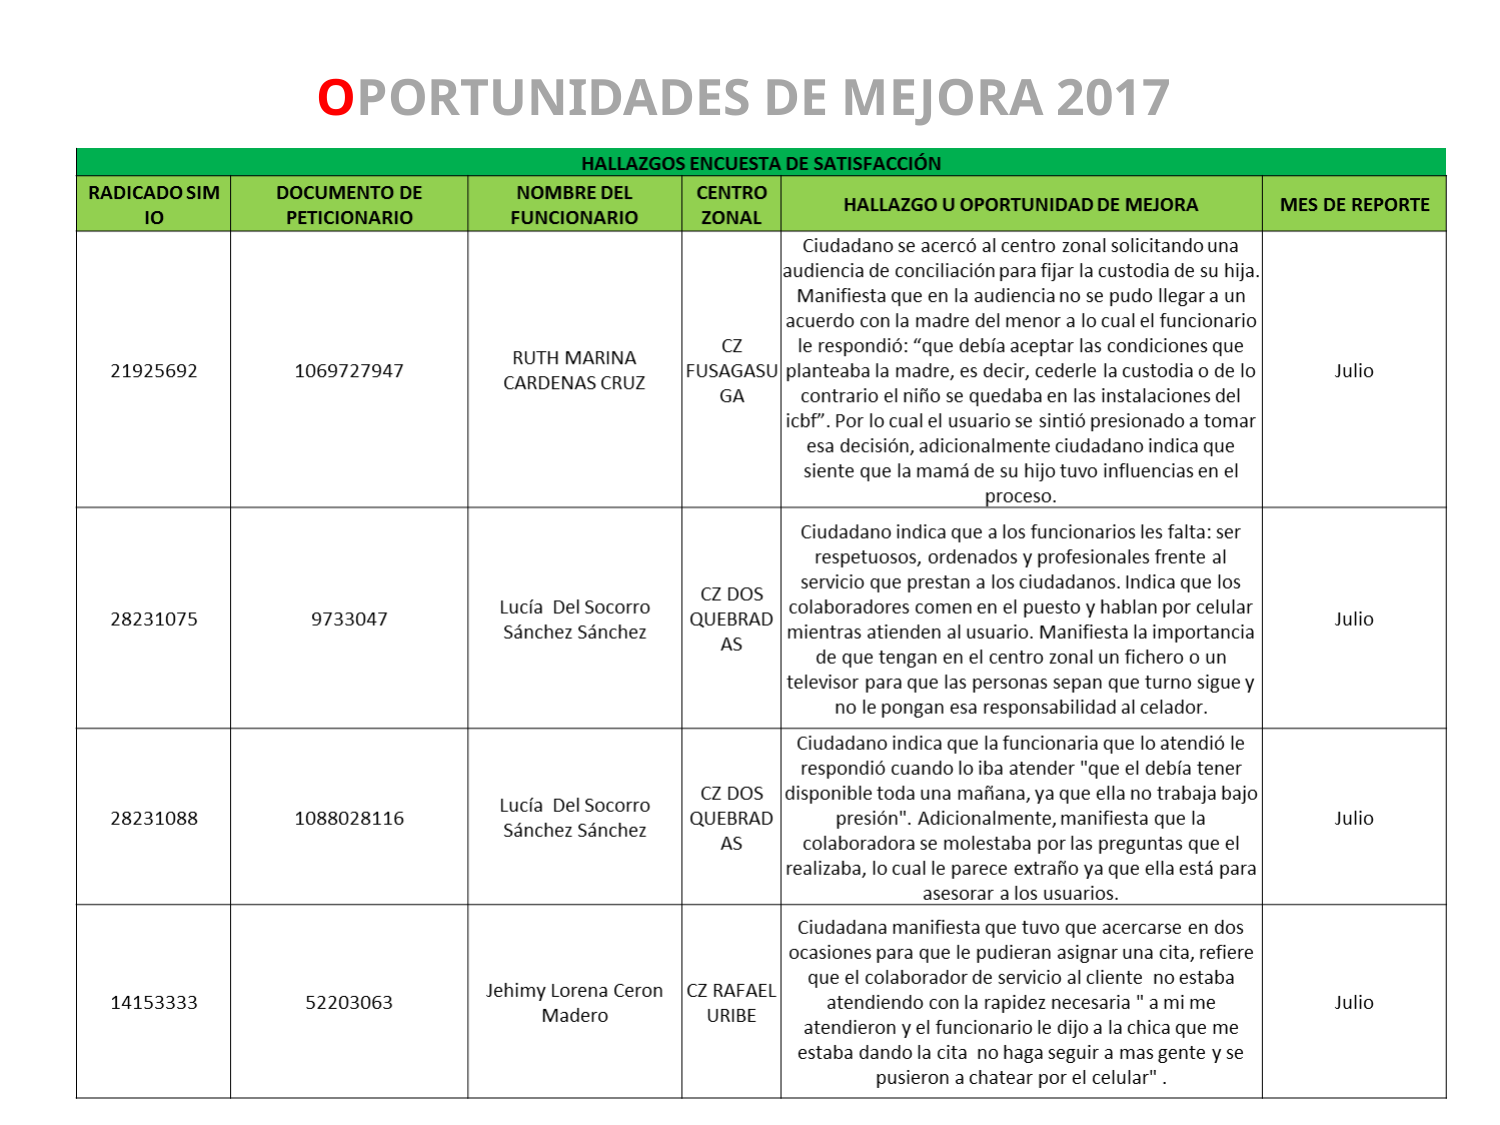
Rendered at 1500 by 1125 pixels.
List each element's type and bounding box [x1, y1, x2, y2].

picture [75, 143, 1449, 1102]
text_box [0, 58, 1488, 133]
